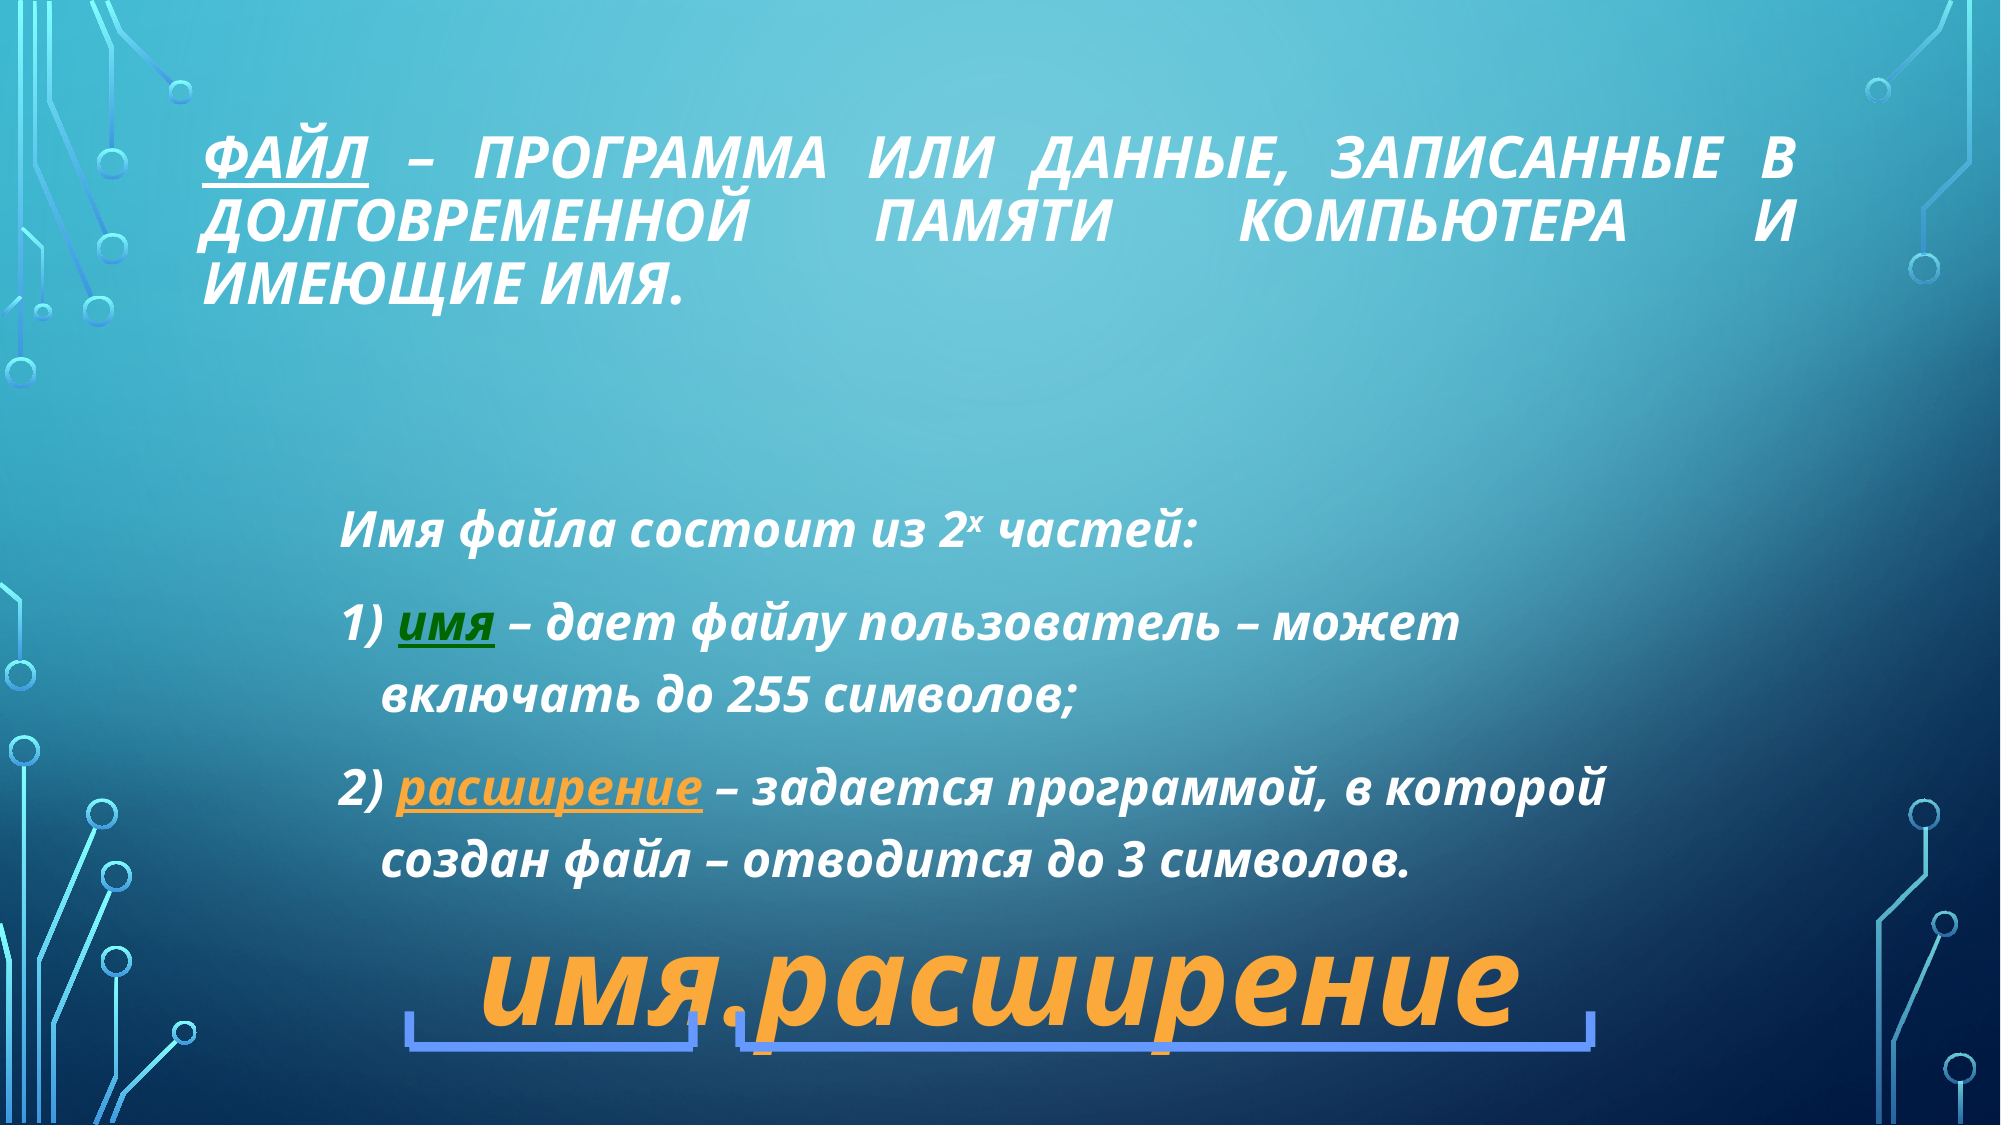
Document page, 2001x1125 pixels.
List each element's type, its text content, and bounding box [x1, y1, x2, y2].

list Имя файла состоит из 2х частей: 1) имя – дает файлу пользователь – может включать до 255 символов; 2) расширение – задается программой, в которой создан файл – отводится до 3 символов. [324, 304, 1675, 917]
title Файл – программа или данные, записанные в долговременной памяти компьютера и имеющие имя. [187, 101, 1813, 344]
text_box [361, 893, 1638, 1059]
